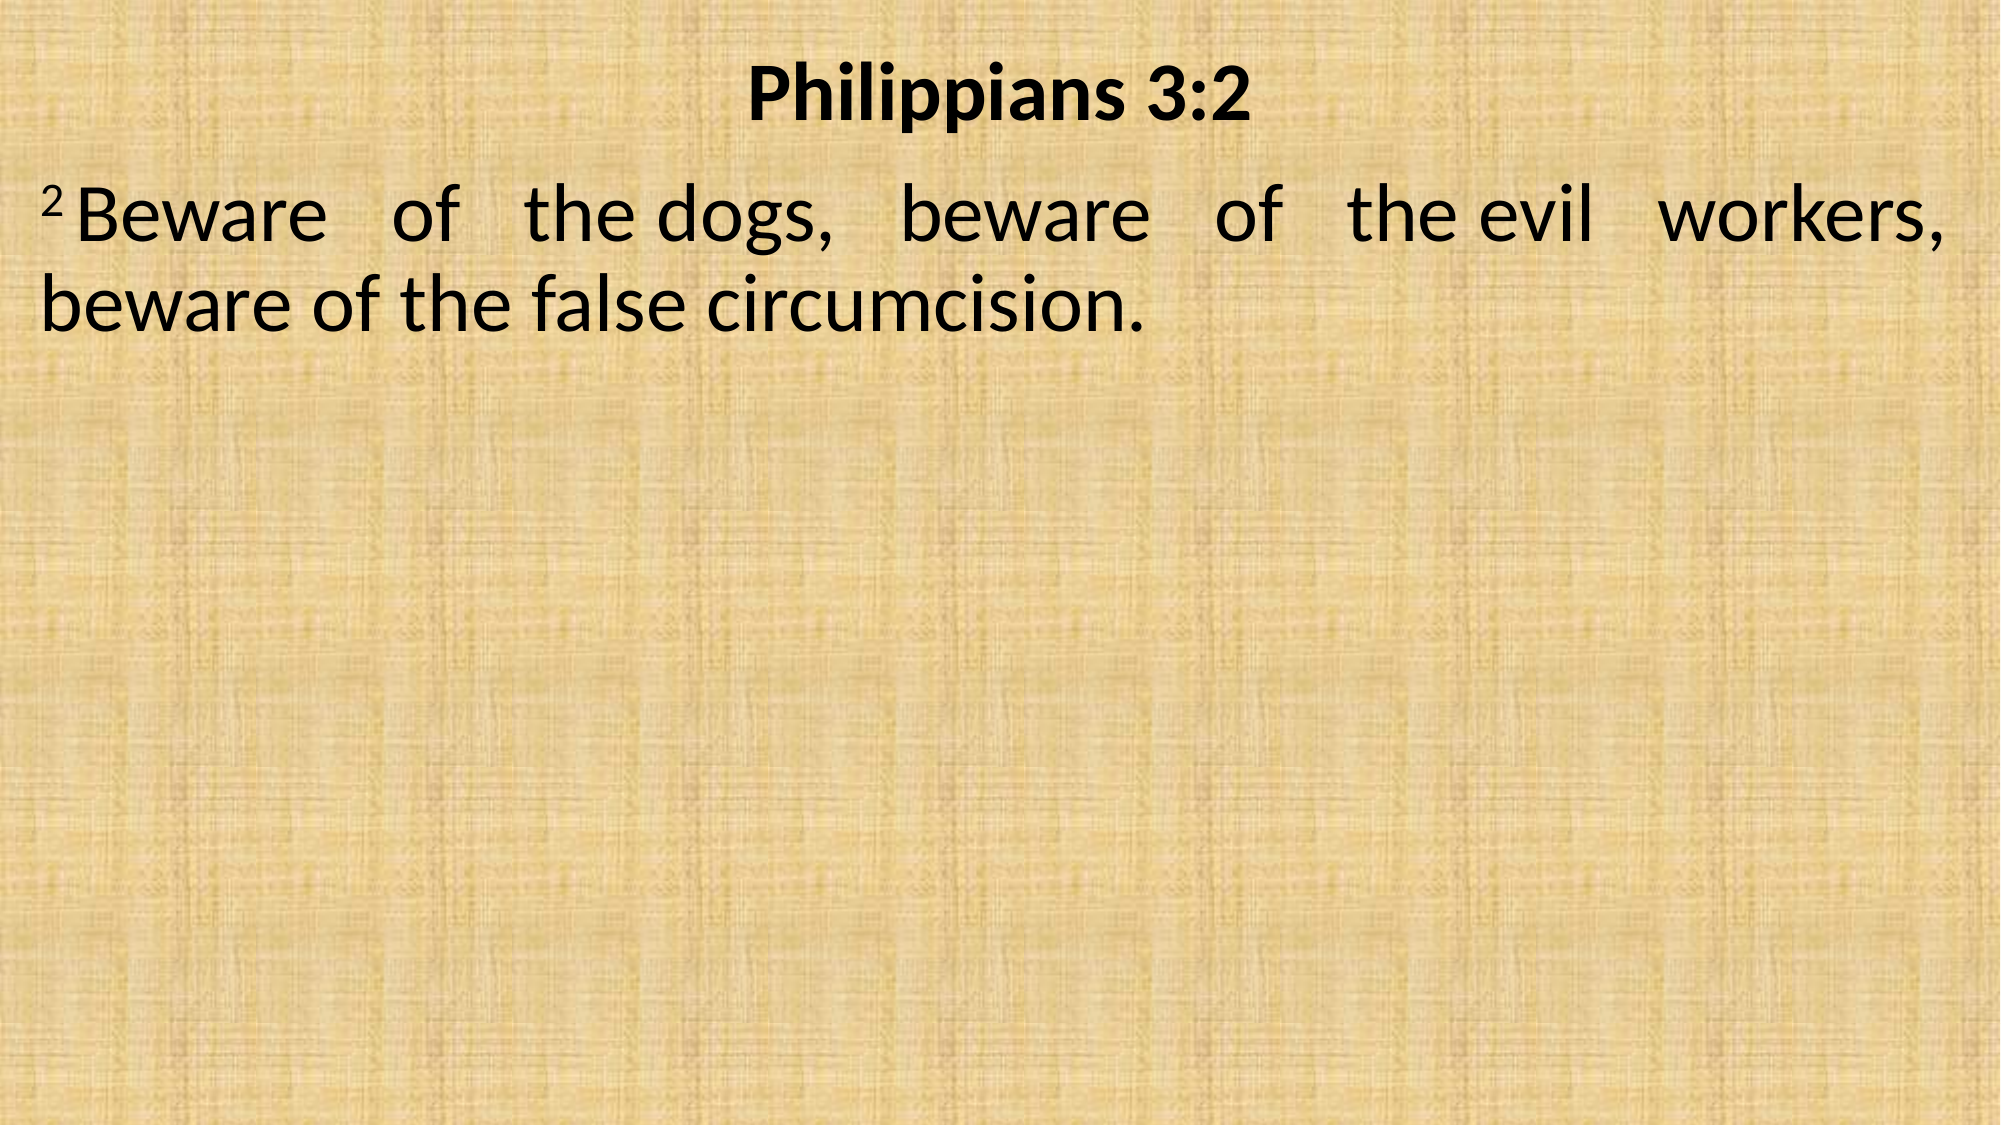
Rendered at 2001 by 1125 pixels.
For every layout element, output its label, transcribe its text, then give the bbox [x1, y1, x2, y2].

list 2 Beware of the dogs, beware of the evil workers, beware of the false circumcision. [24, 162, 1963, 1088]
title Philippians 3:2 [24, 37, 1975, 150]
picture [0, 0, 2001, 1125]
